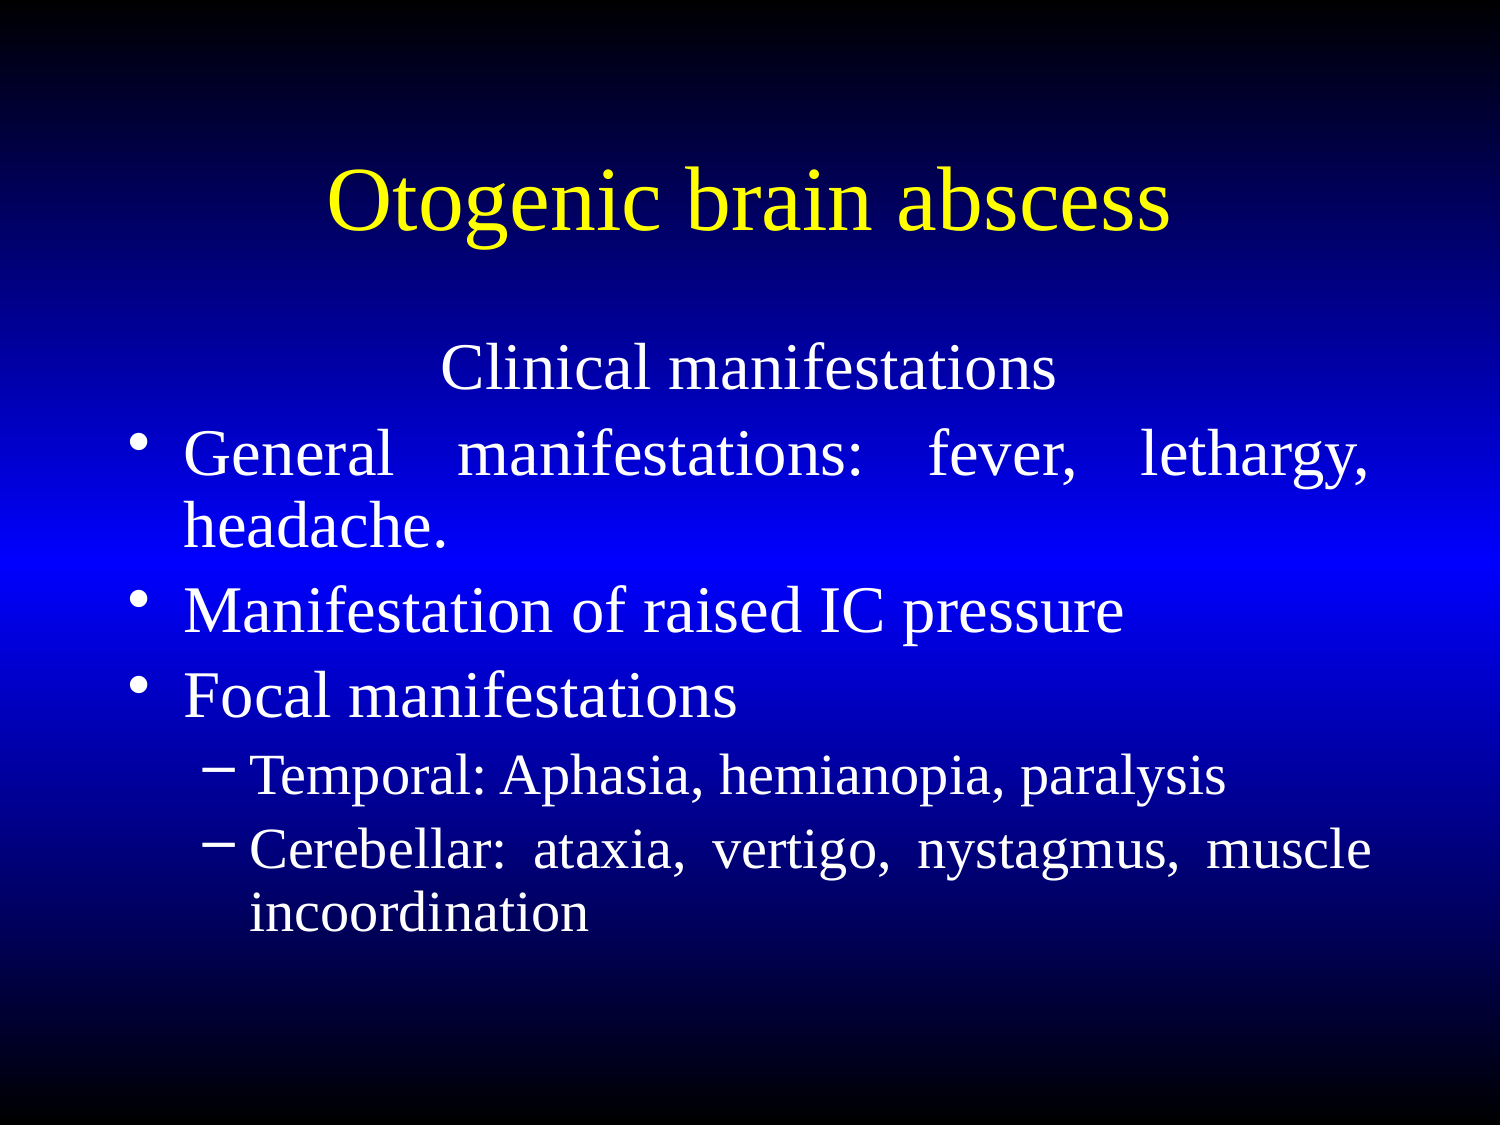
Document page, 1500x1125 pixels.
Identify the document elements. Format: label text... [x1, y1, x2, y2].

title Otogenic brain abscess [112, 99, 1388, 288]
list Clinical manifestations General manifestations: fever, lethargy, headache. Manifestation of raised IC pressure Focal manifestations Temporal: Aphasia, hemianopia, paralysis Cerebellar: ataxia, vertigo, nystagmus, muscle incoordination [112, 324, 1388, 1001]
